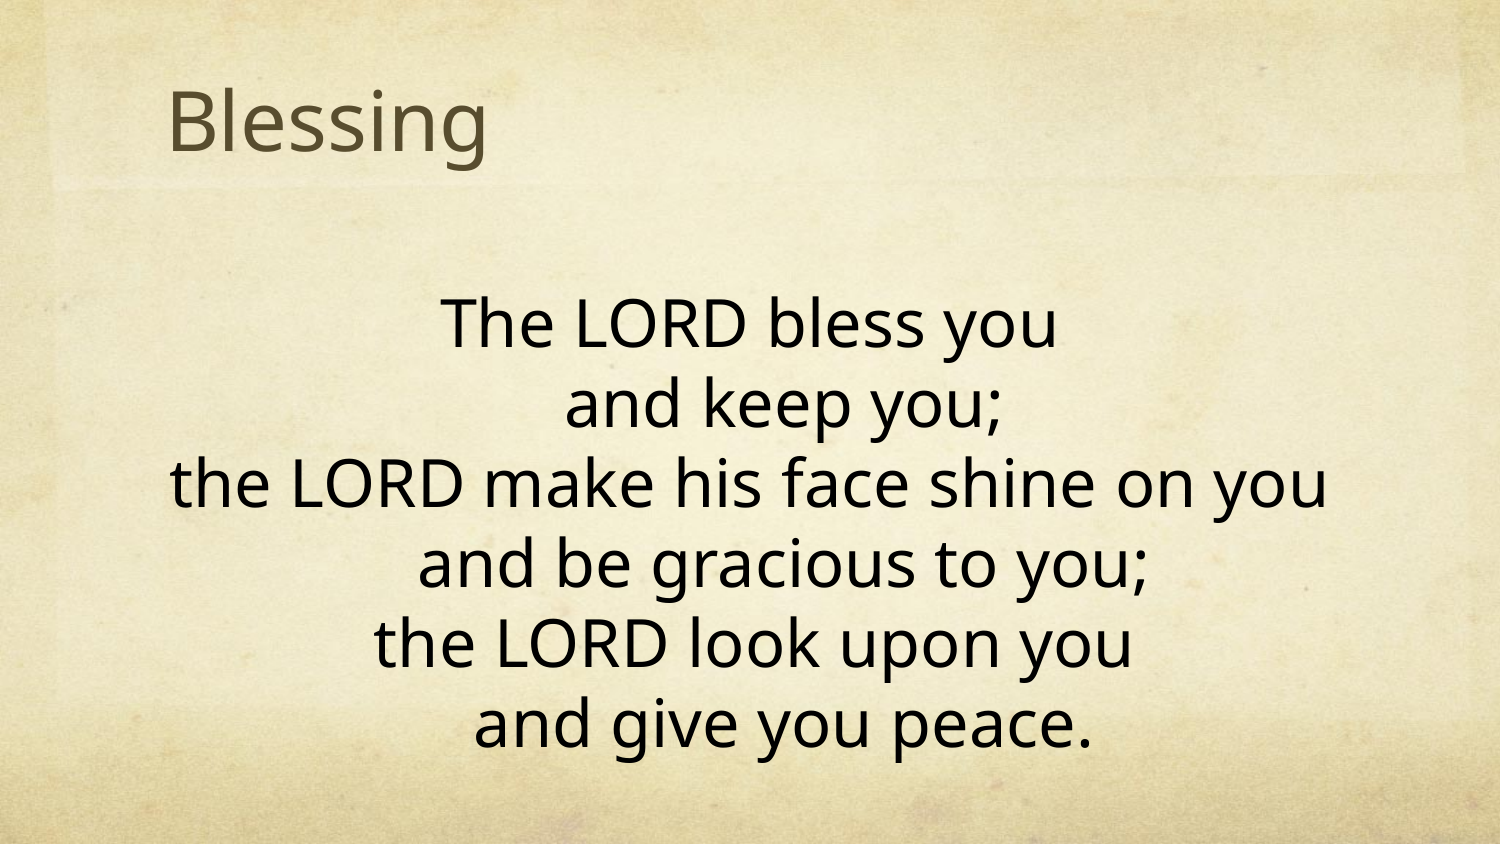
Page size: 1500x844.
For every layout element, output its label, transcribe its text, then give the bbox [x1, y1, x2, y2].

title Blessing [150, 46, 1350, 189]
picture [0, 0, 1500, 844]
list The Lord bless you and keep you; the Lord make his face shine on you and be gracious to you; the Lord look upon you and give you peace. [150, 273, 1350, 796]
